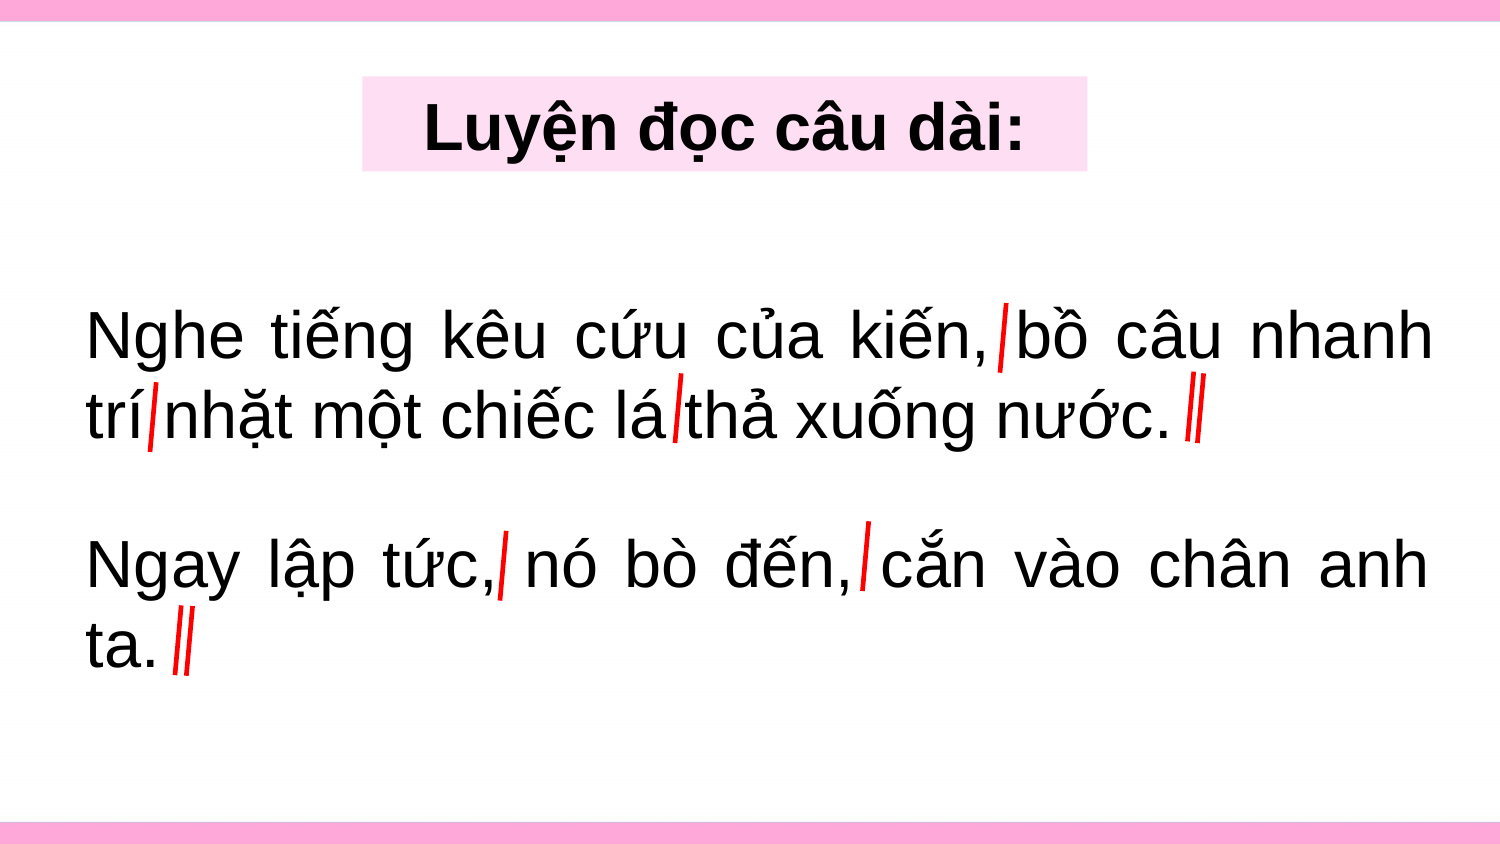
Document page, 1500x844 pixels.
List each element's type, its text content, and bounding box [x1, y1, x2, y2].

text_box Ngay lập tức, nó bò đến, cắn vào chân anh ta. [70, 513, 1446, 689]
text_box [149, 381, 157, 453]
picture [0, 0, 1500, 844]
text_box Nghe tiếng kêu cứu của kiến, bồ câu nhanh trí nhặt một chiếc lá thả xuống nước. [70, 284, 1450, 460]
text_box Luyện đọc câu dài: [362, 76, 1088, 172]
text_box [1187, 371, 1204, 444]
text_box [999, 302, 1007, 373]
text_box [674, 373, 682, 444]
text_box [174, 605, 193, 676]
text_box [499, 530, 507, 601]
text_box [862, 521, 869, 592]
